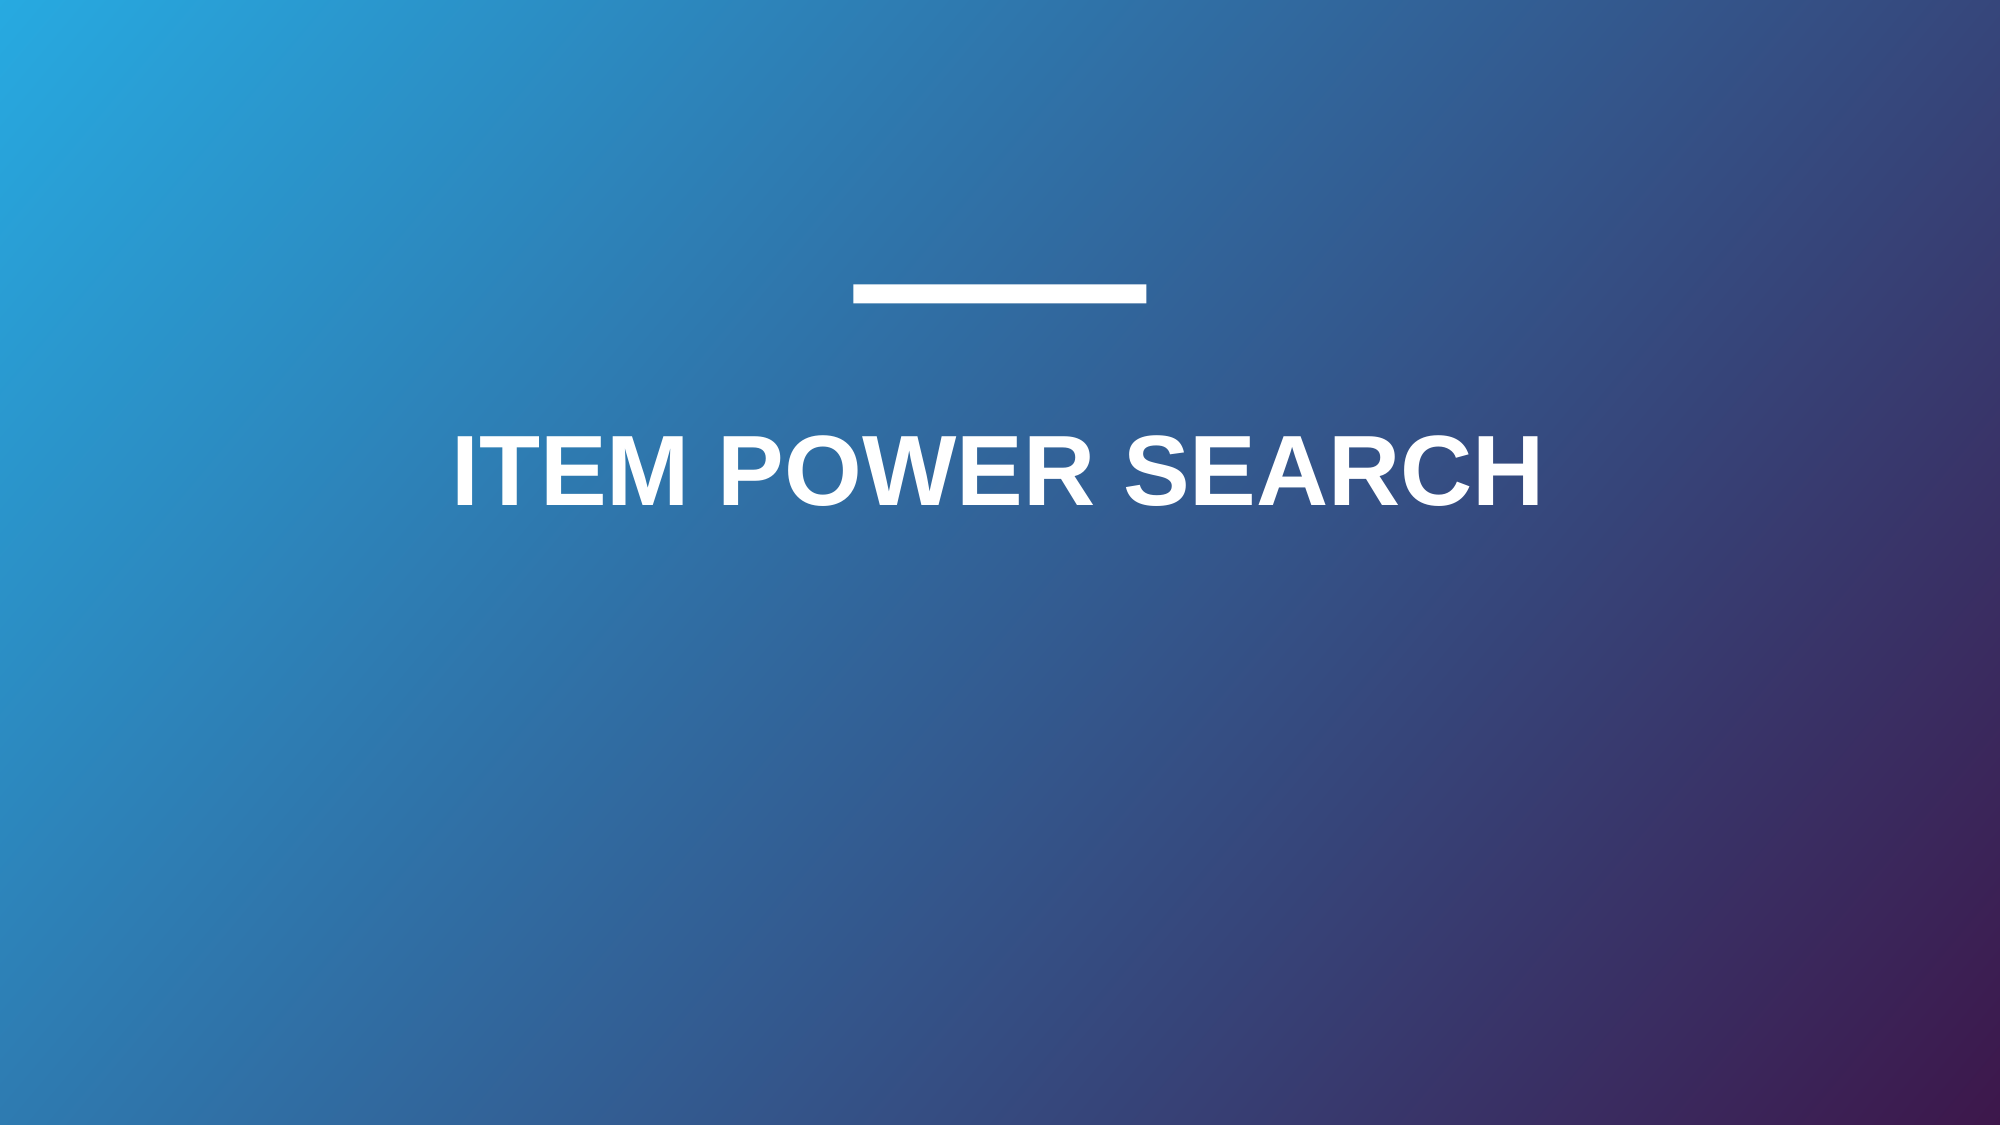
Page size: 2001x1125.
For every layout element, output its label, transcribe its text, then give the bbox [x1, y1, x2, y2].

text_box [852, 283, 1148, 304]
title ITEM POWER SEARCH [136, 411, 1862, 563]
